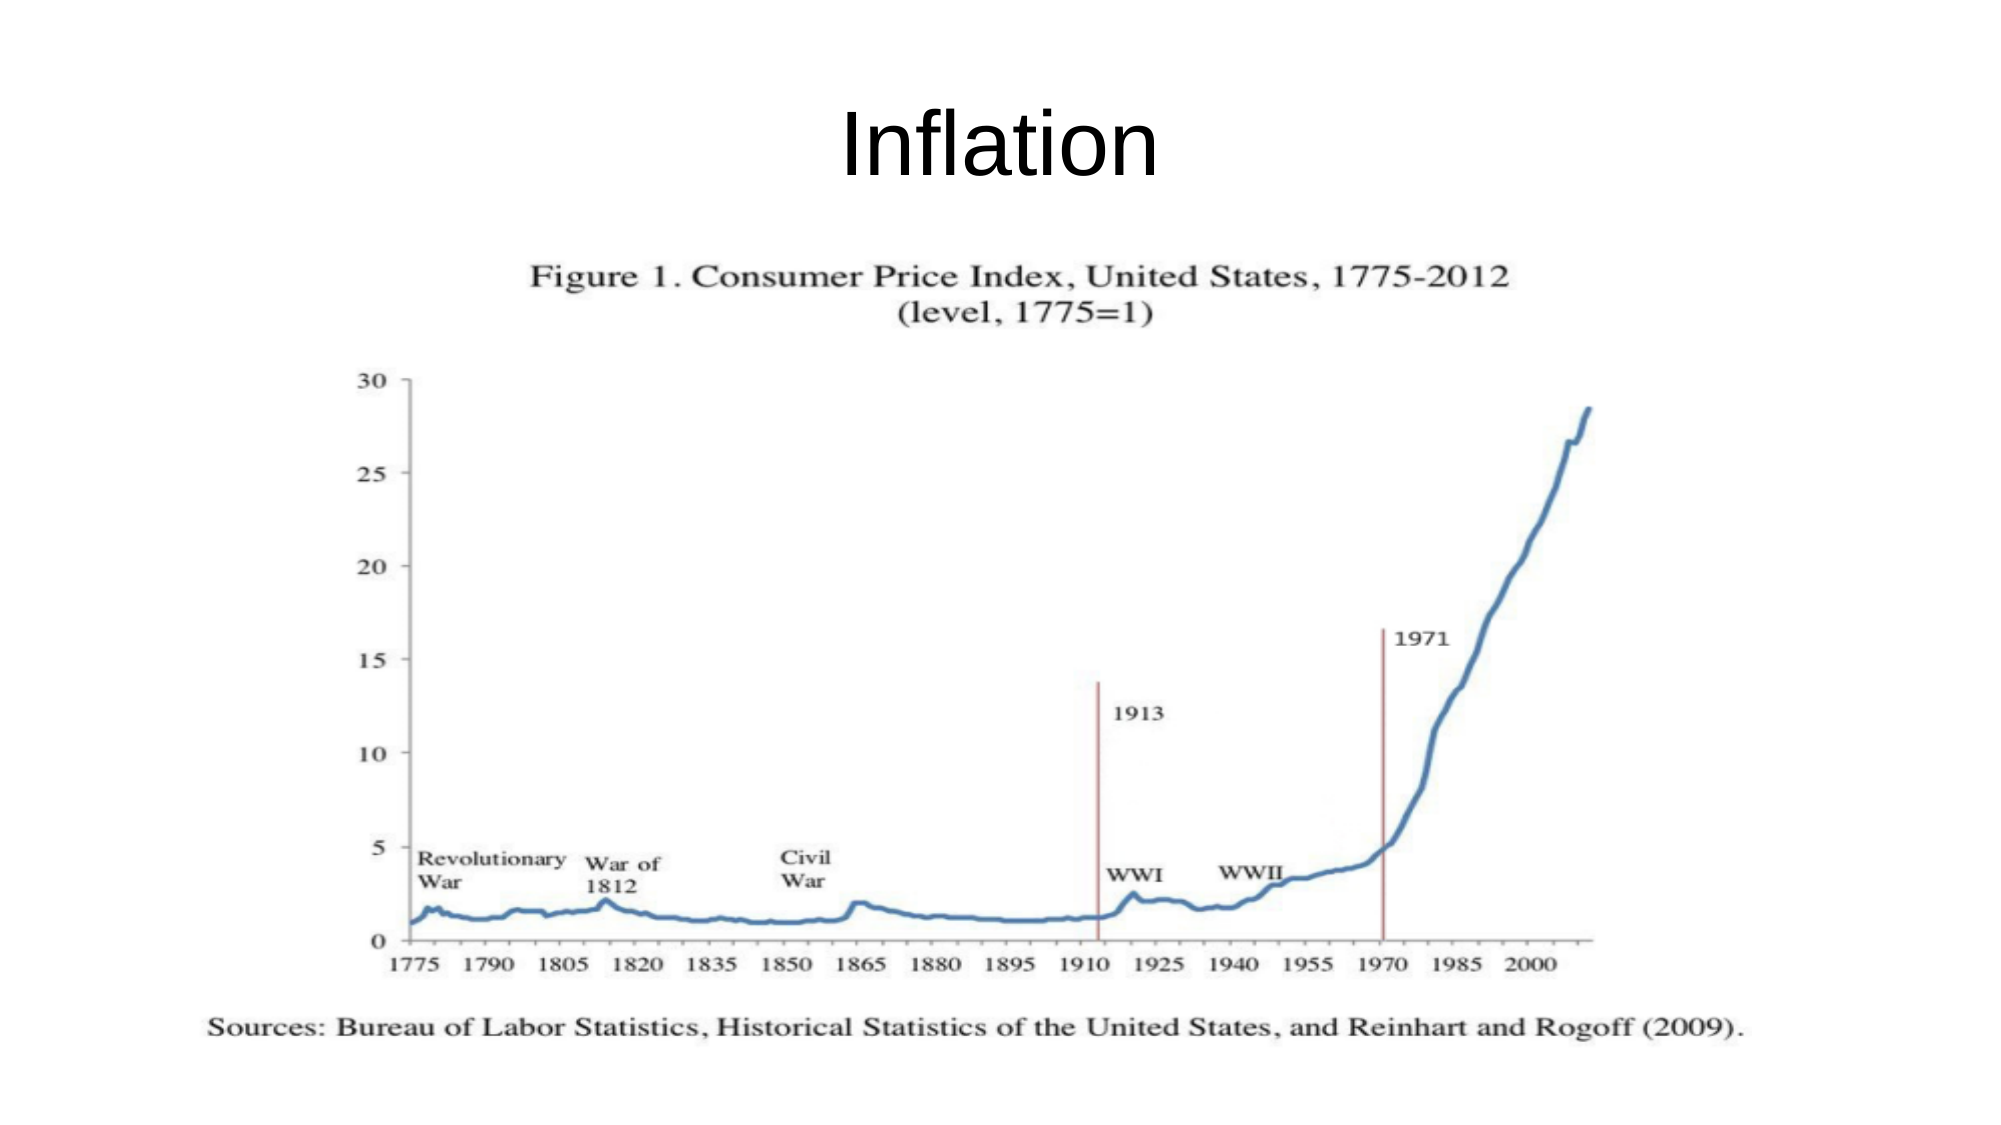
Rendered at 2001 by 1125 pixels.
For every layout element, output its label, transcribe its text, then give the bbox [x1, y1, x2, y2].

title Inflation [99, 45, 1900, 233]
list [187, 232, 1752, 1048]
